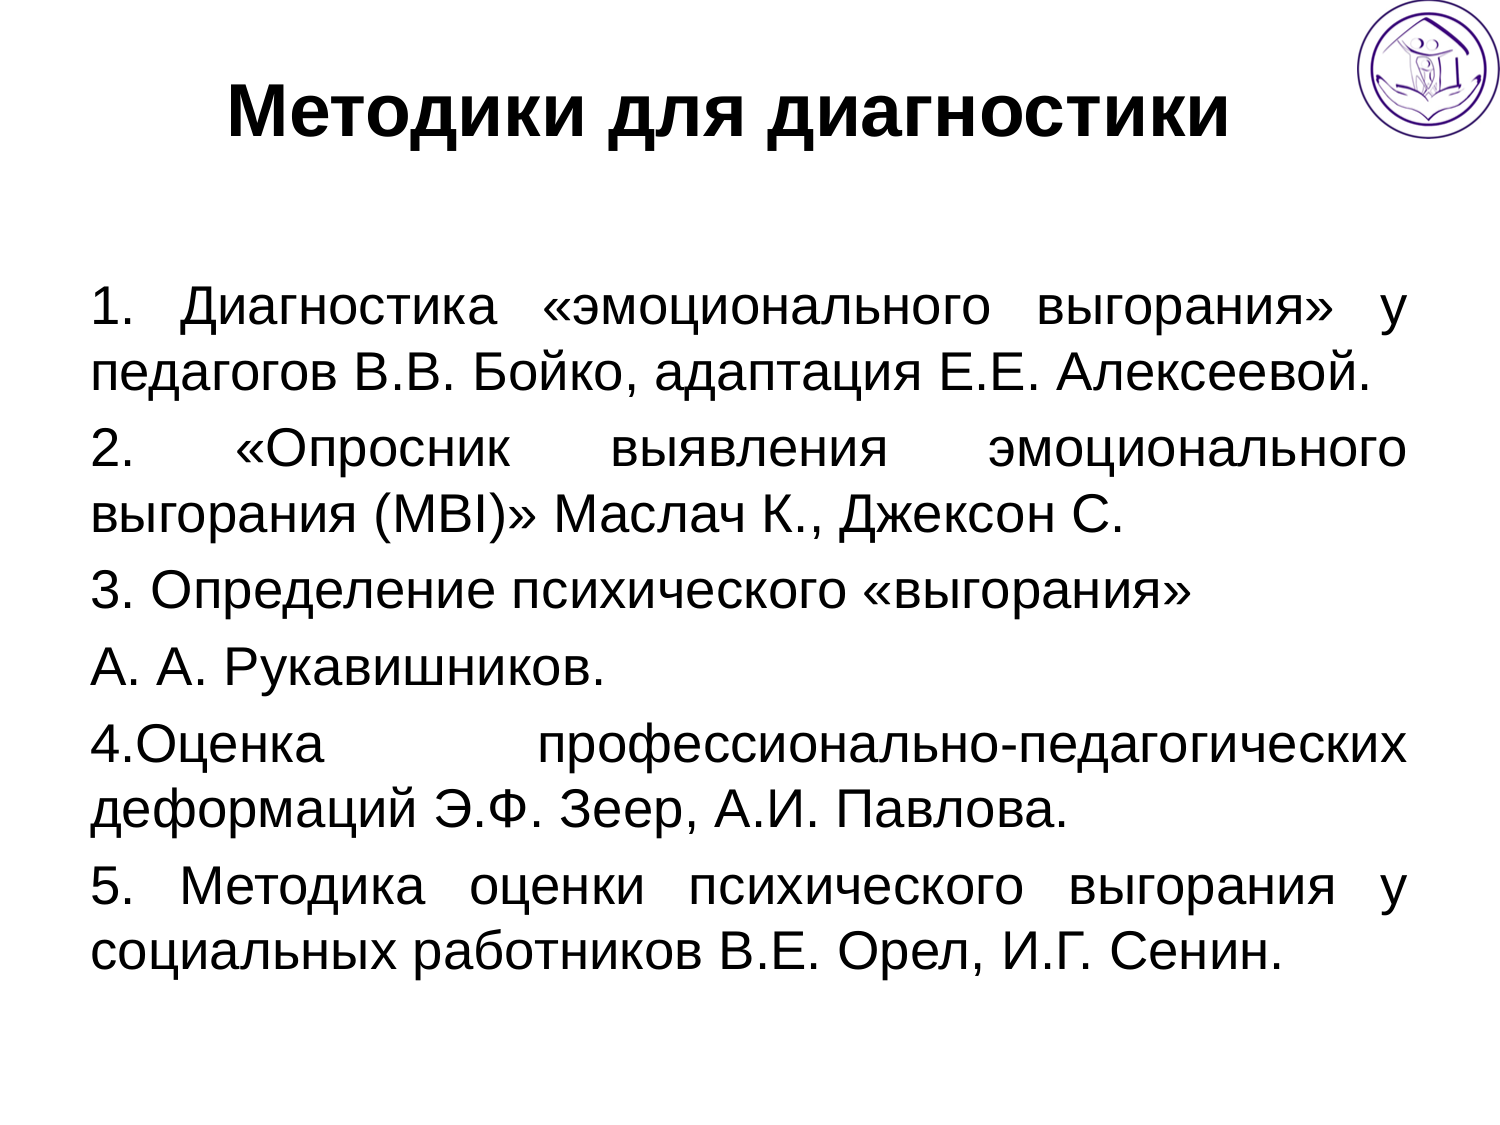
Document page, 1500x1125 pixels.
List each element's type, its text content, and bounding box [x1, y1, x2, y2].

title Методики для диагностики [64, 54, 1415, 159]
picture [1356, 0, 1500, 140]
list 1. Диагностика «эмоционального выгорания» у педагогов В.В. Бойко, адаптация Е.Е. Алексеевой. 2. «Опросник выявления эмоционального выгорания (MBI)» Маслач К., Джексон С. 3. Определение психического «выгорания» А. А. Рукавишников. 4.Оценка профессионально-педагогических деформаций Э.Ф. Зеер, А.И. Павлова. 5. Методика оценки психического выгорания у социальных работников В.Е. Орел, И.Г. Сенин. [75, 262, 1425, 1005]
